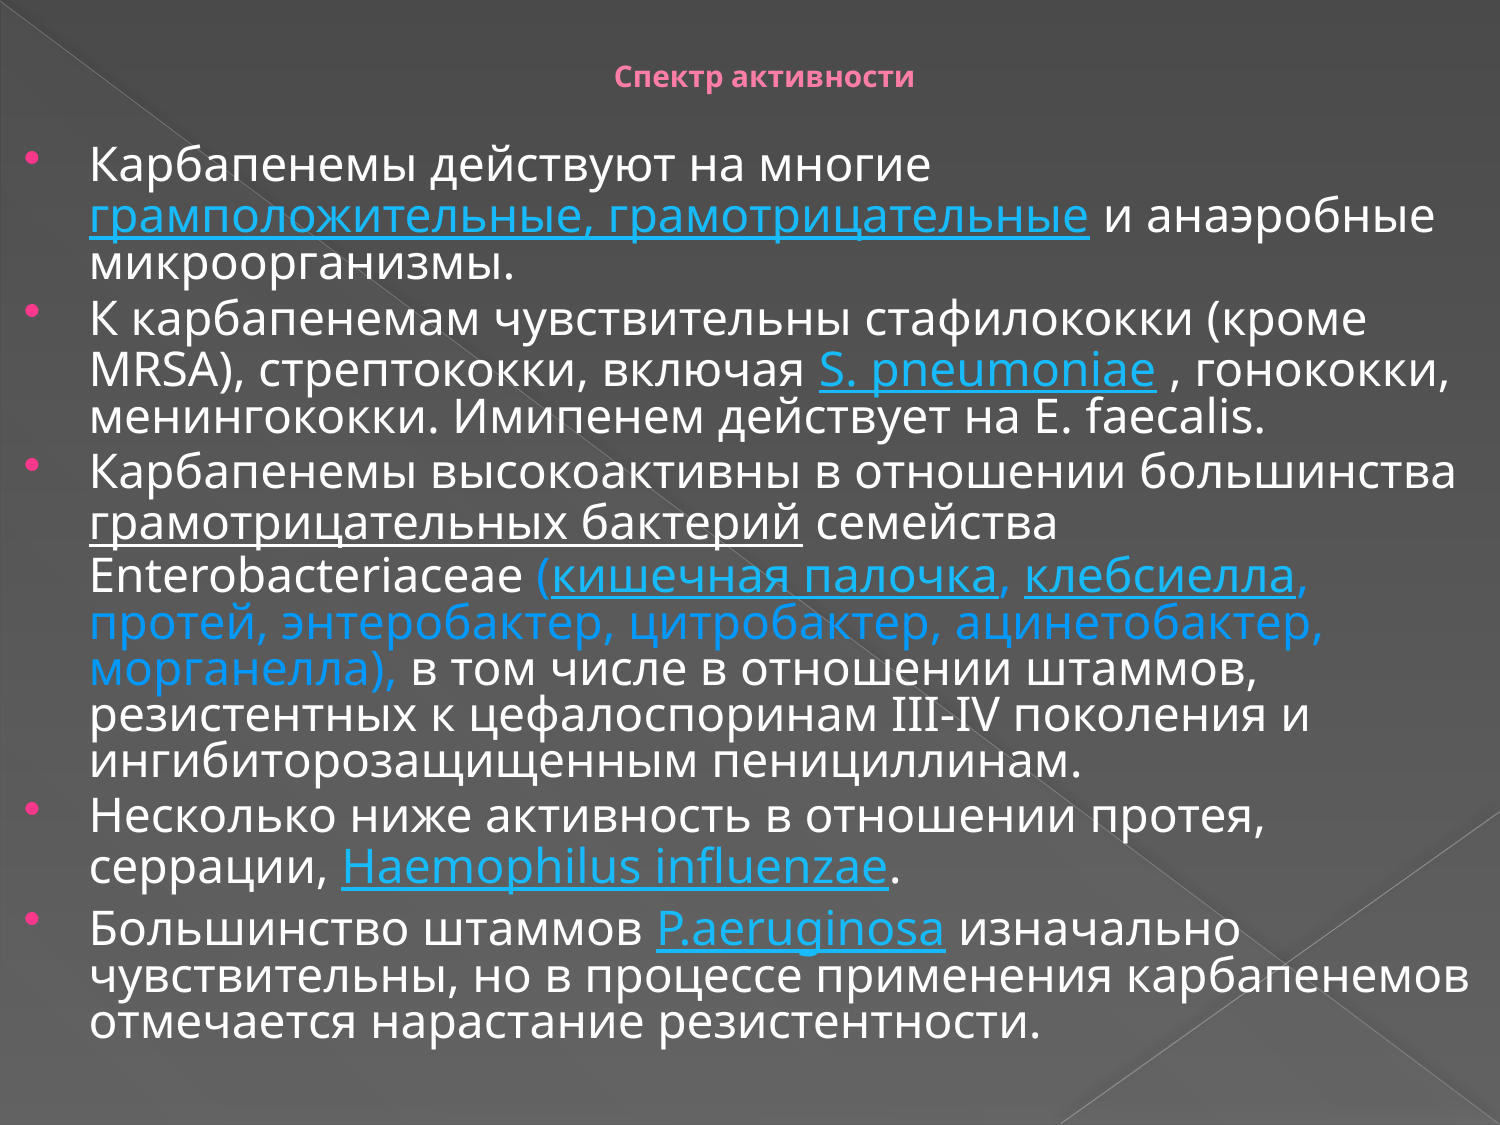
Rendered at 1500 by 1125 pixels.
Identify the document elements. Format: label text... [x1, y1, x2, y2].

title Спектр активности [75, 50, 1425, 137]
list Карбапенемы действуют на многие грамположительные, грамотрицательные и анаэробные микроорганизмы. К карбапенемам чувствительны стафилококки (кроме MRSA), стрептококки, включая S. pneumoniae , гонококки, менингококки. Имипенем действует на E. faecalis. Карбапенемы высокоактивны в отношении большинства грамотрицательных бактерий семейства Enterobacteriaceae (кишечная палочка, клебсиелла, протей, энтеробактер, цитробактер, ацинетобактер, морганелла), в том числе в отношении штаммов, резистентных к цефалоспоринам III-IV поколения и ингибиторозащищенным пенициллинам. Несколько ниже активность в отношении протея, серрации, Haemophilus influenzae. Большинство штаммов P.aeruginosa изначально чувствительны, но в процессе применения карбапенемов отмечается нарастание резистентности. [0, 137, 1500, 1125]
